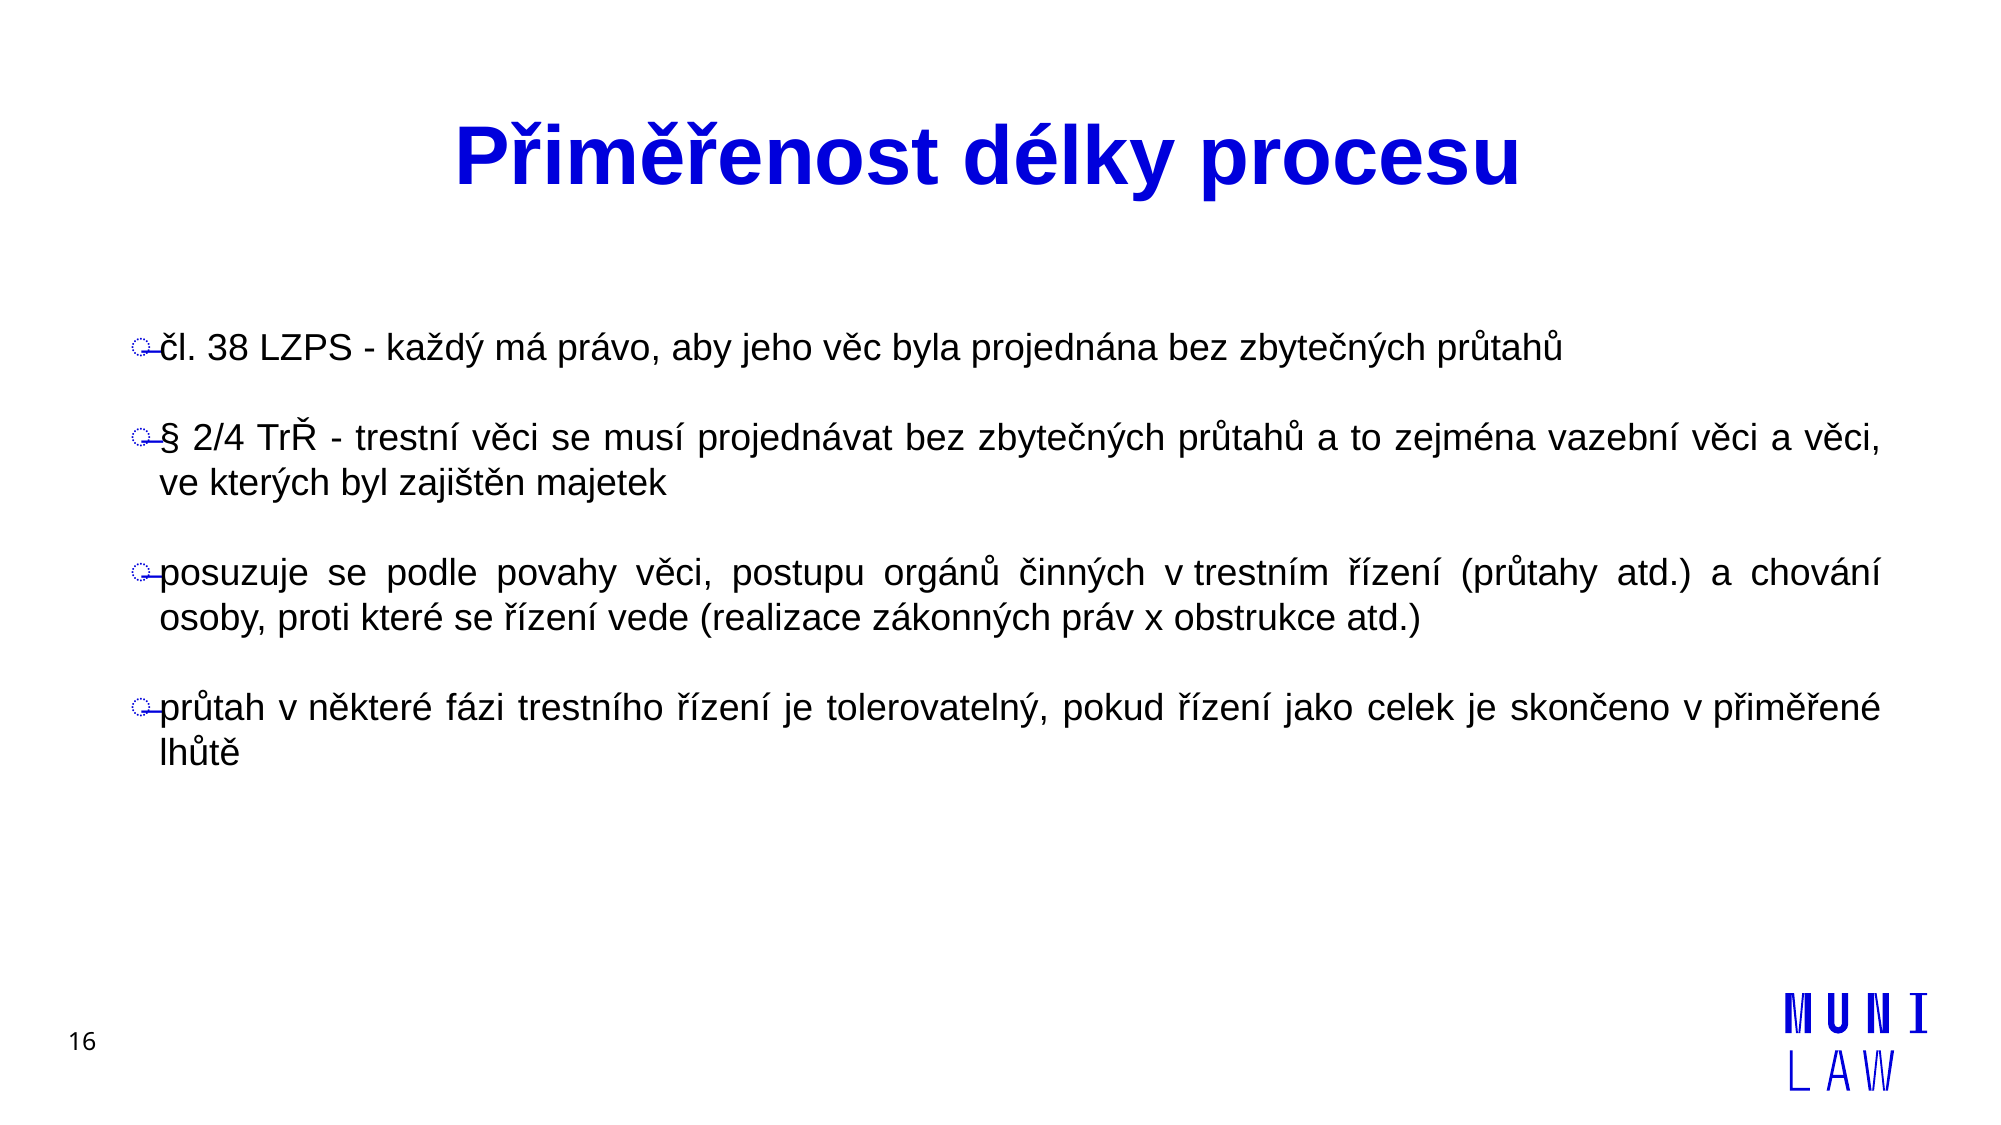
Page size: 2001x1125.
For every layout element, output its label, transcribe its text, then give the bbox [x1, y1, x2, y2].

list čl. 38 LZPS - každý má právo, aby jeho věc byla projednána bez zbytečných průtahů § 2/4 TrŘ - trestní věci se musí projednávat bez zbytečných průtahů a to zejména vazební věci a věci, ve kterých byl zajištěn majetek posuzuje se podle povahy věci, postupu orgánů činných v trestním řízení (průtahy atd.) a chování osoby, proti které se řízení vede (realizace zákonných práv x obstrukce atd.) průtah v některé fázi trestního řízení je tolerovatelný, pokud řízení jako celek je skončeno v přiměřené lhůtě [118, 277, 1883, 957]
slide_number 16 [67, 1021, 110, 1063]
title Přiměřenost délky procesu [118, 118, 1883, 193]
